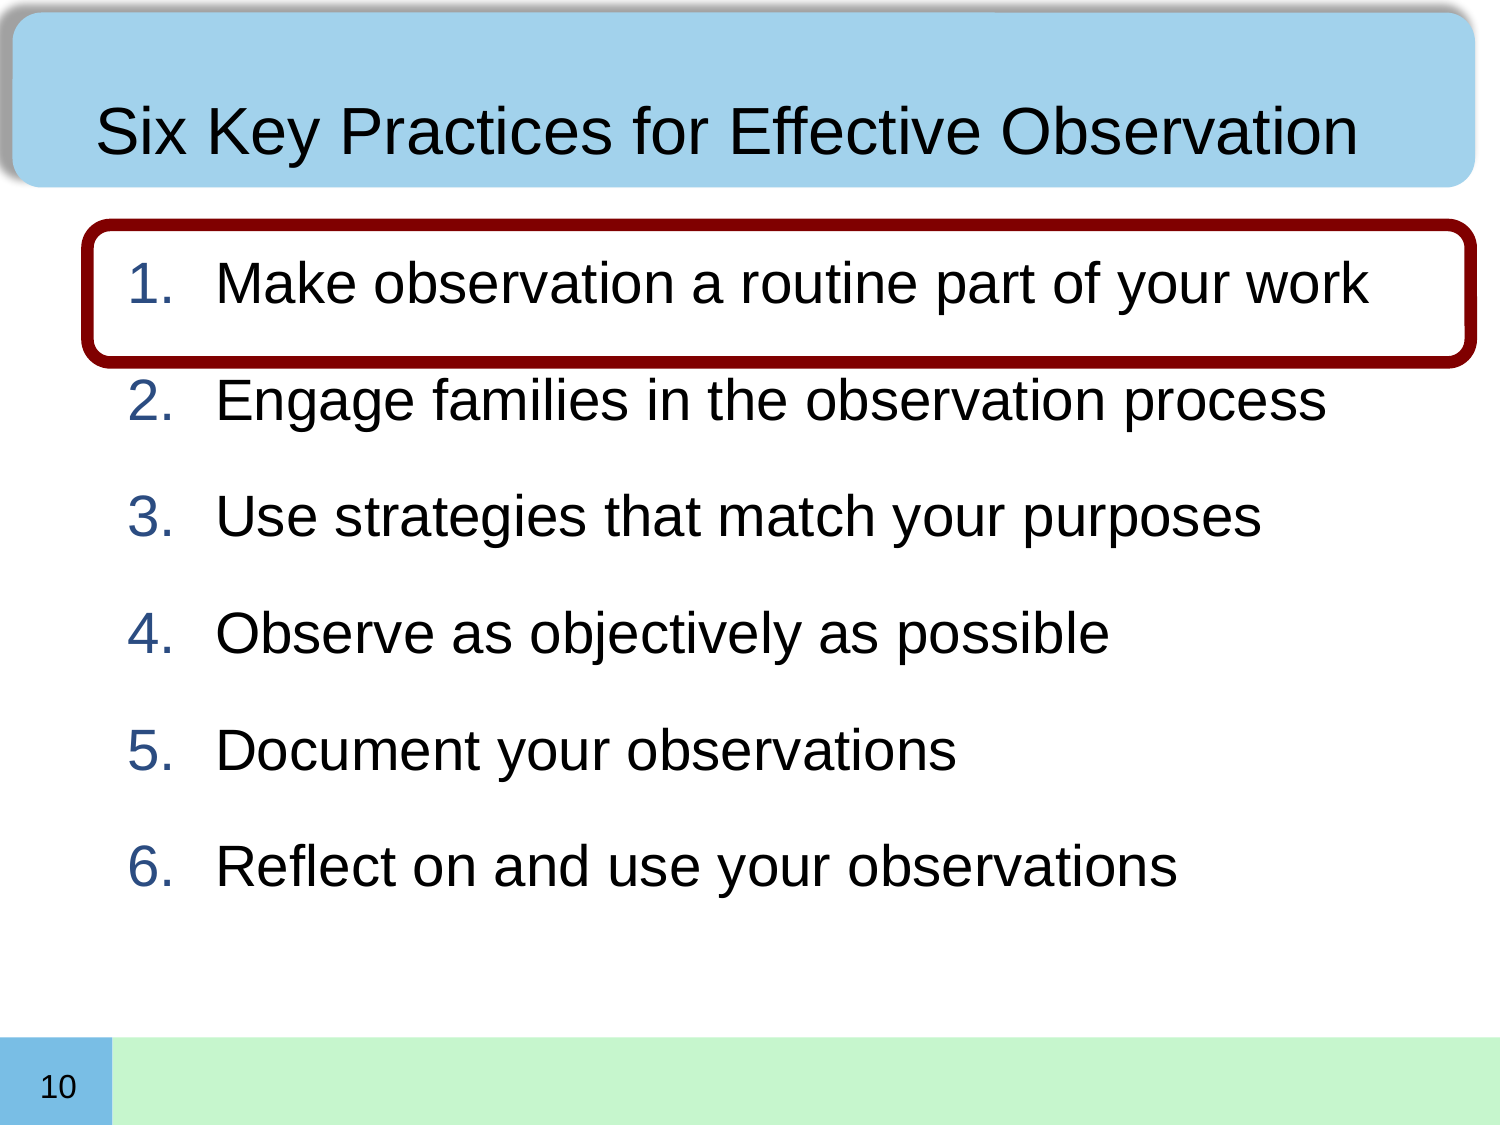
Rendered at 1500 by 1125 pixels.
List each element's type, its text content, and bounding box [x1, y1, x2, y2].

title Six Key Practices for Effective Observation [23, 0, 1451, 176]
slide_number 10 [24, 1037, 113, 1113]
text_box [87, 224, 1471, 363]
list Make observation a routine part of your work Engage families in the observation process Use strategies that match your purposes Observe as objectively as possible Document your observations Reflect on and use your observations [112, 363, 1401, 1013]
